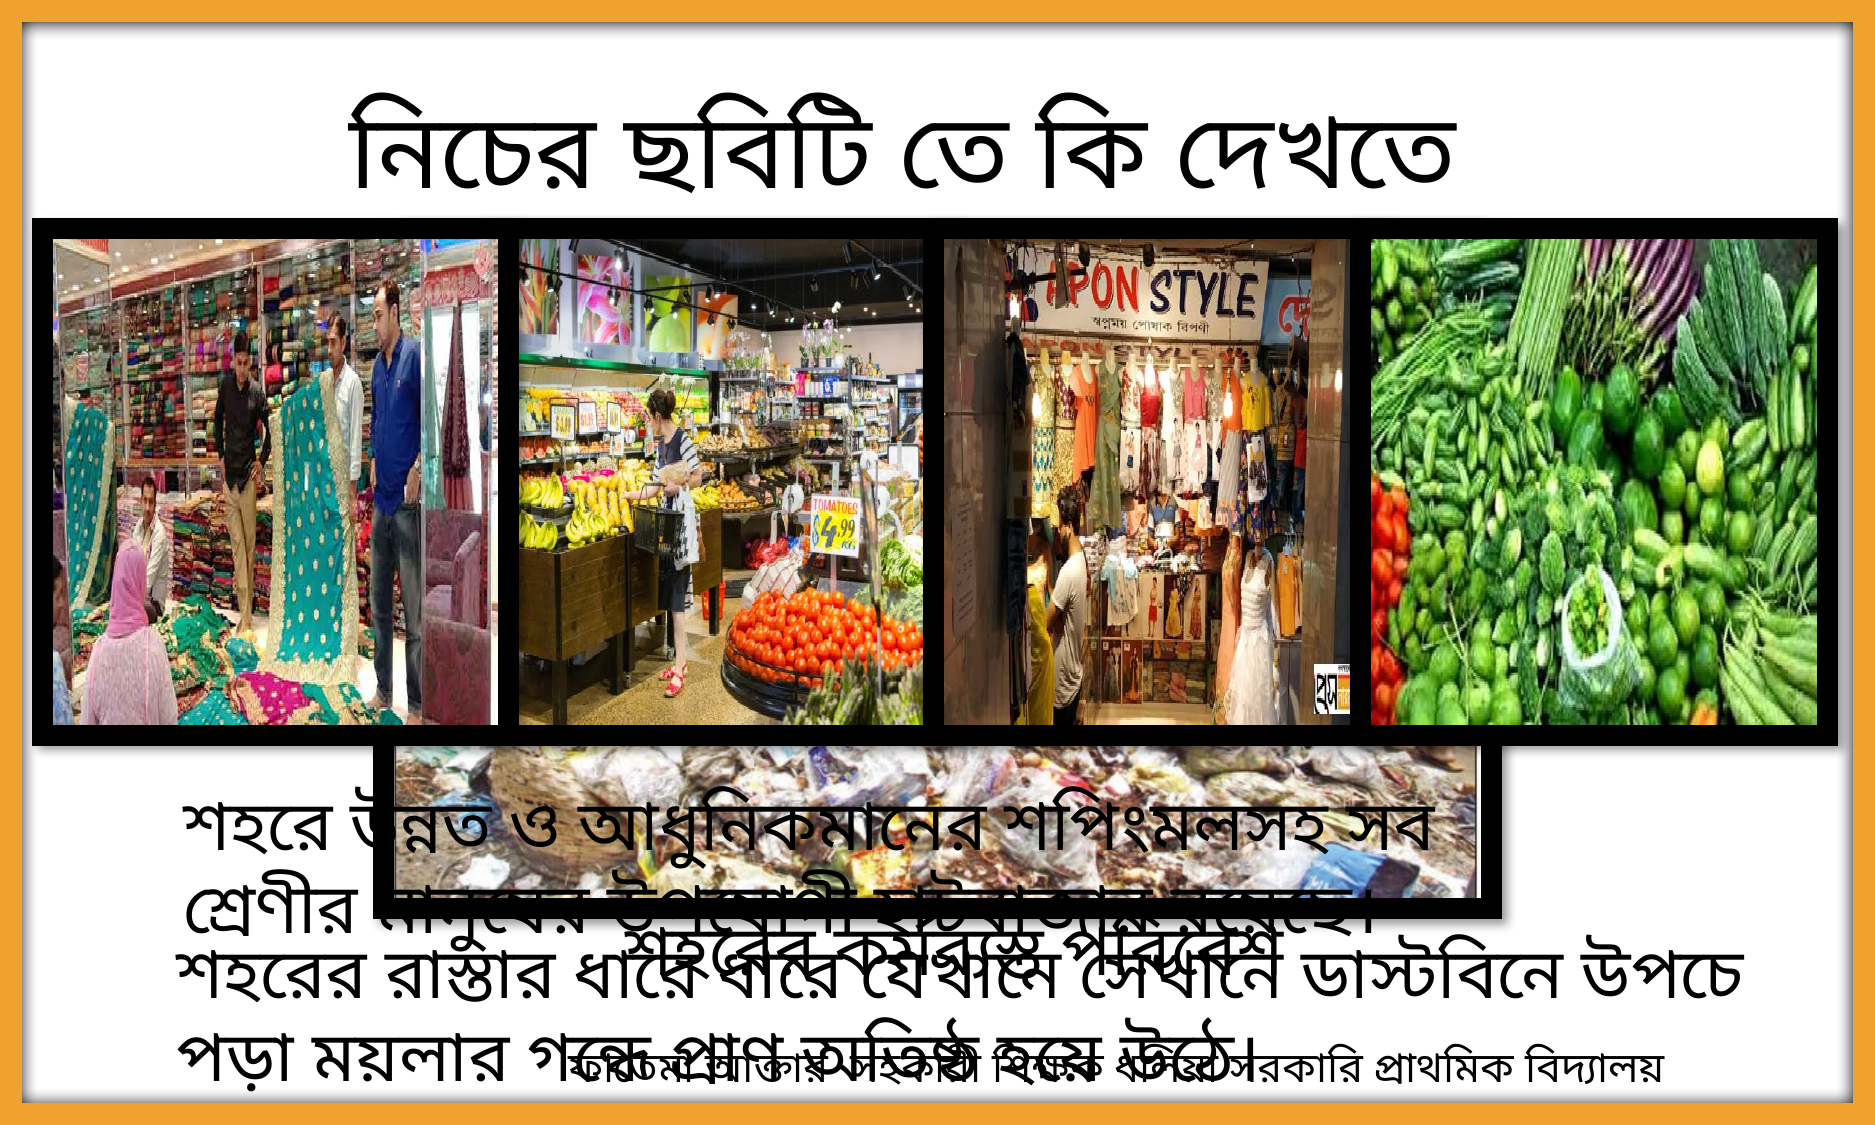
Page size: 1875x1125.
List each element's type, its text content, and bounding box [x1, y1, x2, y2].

picture [393, 725, 1482, 899]
text_box নিচের ছবিটি তে কি দেখতে পাচ্ছ? [266, 76, 1540, 217]
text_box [52, 238, 1817, 725]
text_box শহরের রাস্তার ধারে ধারে যেখানে সেখানে ডাস্টবিনে উপচে পড়া ময়লার গন্ধে প্রাণ অতিষ্ঠ হয়ে উঠে। [161, 921, 1783, 1103]
text_box শহরে উন্নত ও আধুনিকমানের শপিংমলসহ সব শ্রেণীর মানুষের উপযোগী হাটবাজার রয়েছে। [168, 773, 1637, 956]
